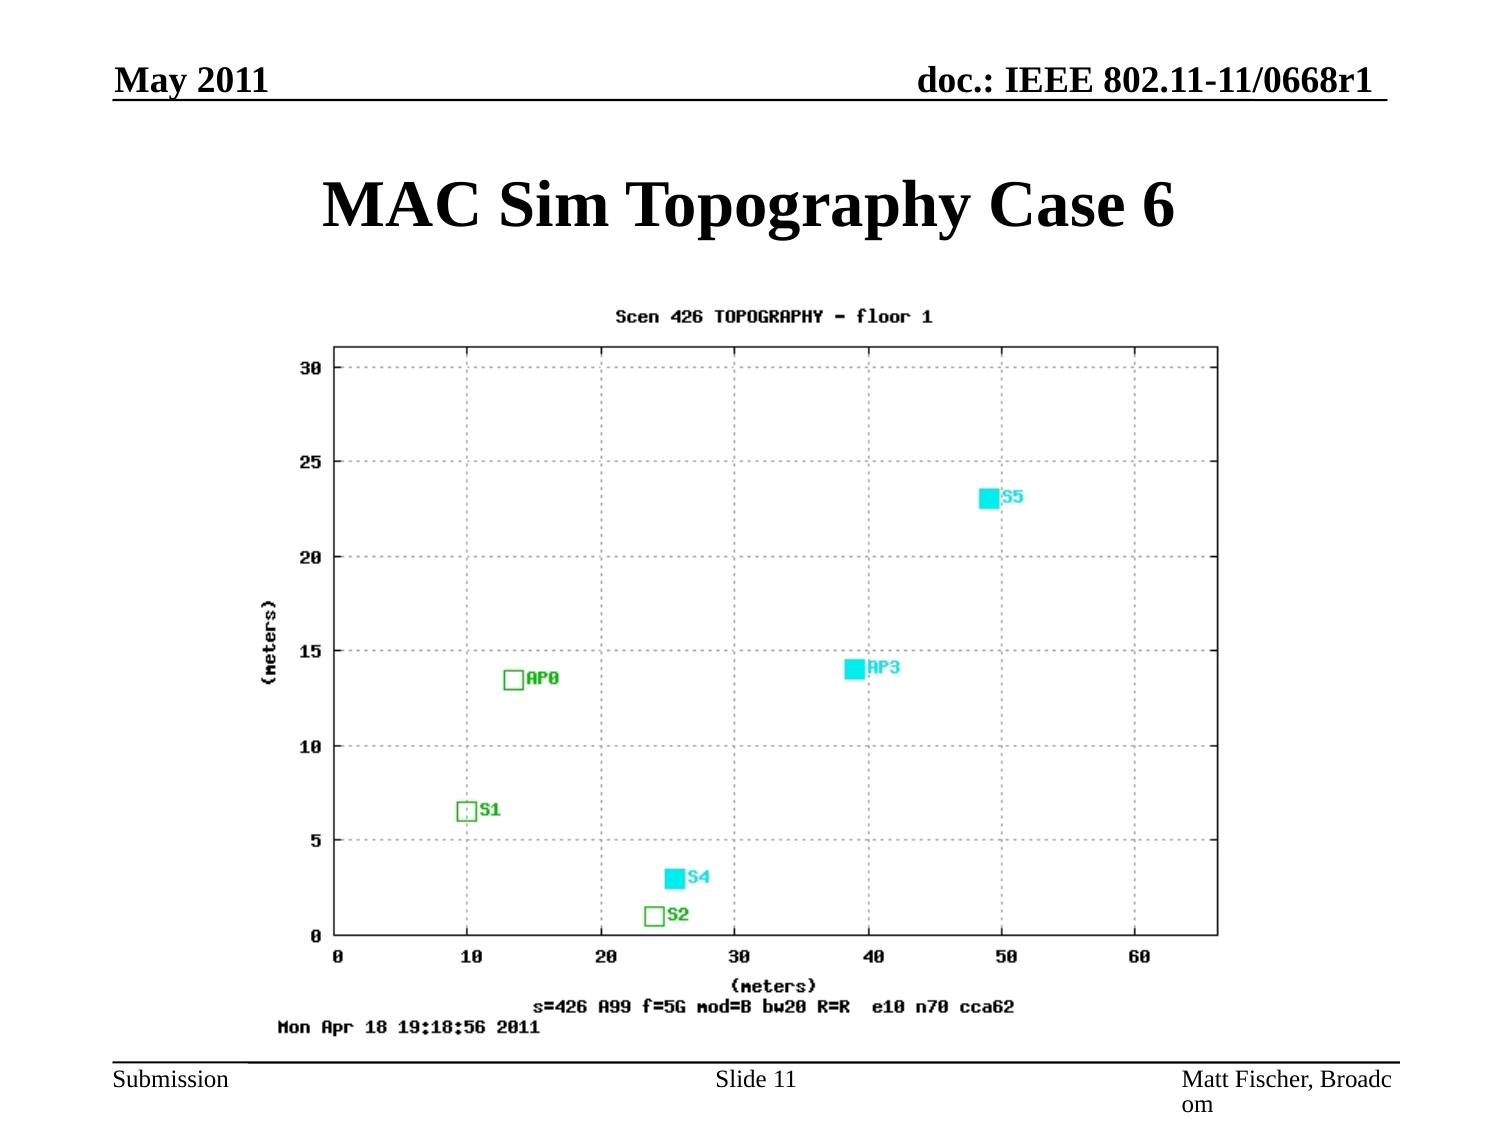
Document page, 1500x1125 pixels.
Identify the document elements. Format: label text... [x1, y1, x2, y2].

picture [249, 287, 1251, 1038]
footer Matt Fischer, Broadcom [1181, 1061, 1402, 1093]
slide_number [114, 54, 272, 101]
title MAC Sim Topography Case 6 [112, 112, 1388, 288]
slide_number Slide 11 [712, 1061, 800, 1093]
